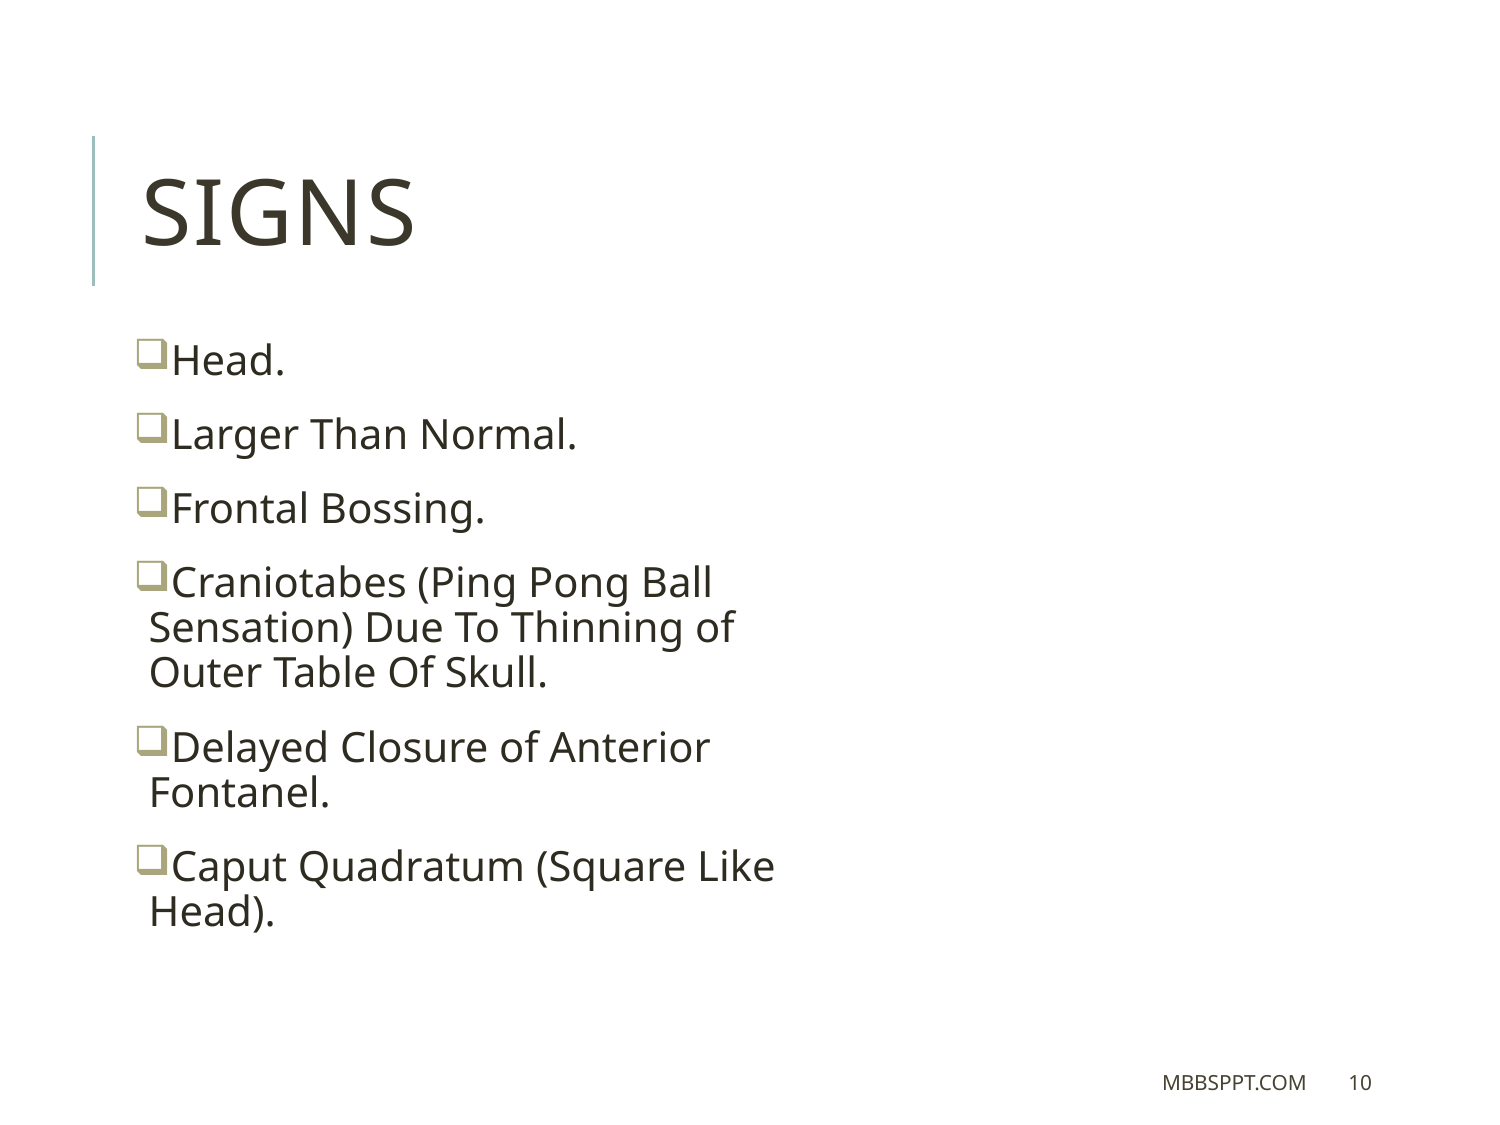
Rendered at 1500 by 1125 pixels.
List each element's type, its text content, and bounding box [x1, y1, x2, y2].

text_box Head. Larger Than Normal. Frontal Bossing. Craniotabes (Ping Pong Ball Sensation) Due To Thinning of Outer Table Of Skull. Delayed Closure of Anterior Fontanel. Caput Quadratum (Square Like Head). [125, 342, 838, 1025]
slide_number 10 [1333, 1061, 1454, 1107]
footer MBBSPPT.COM [595, 1061, 1322, 1107]
text_box SIGNS [125, 95, 1322, 342]
